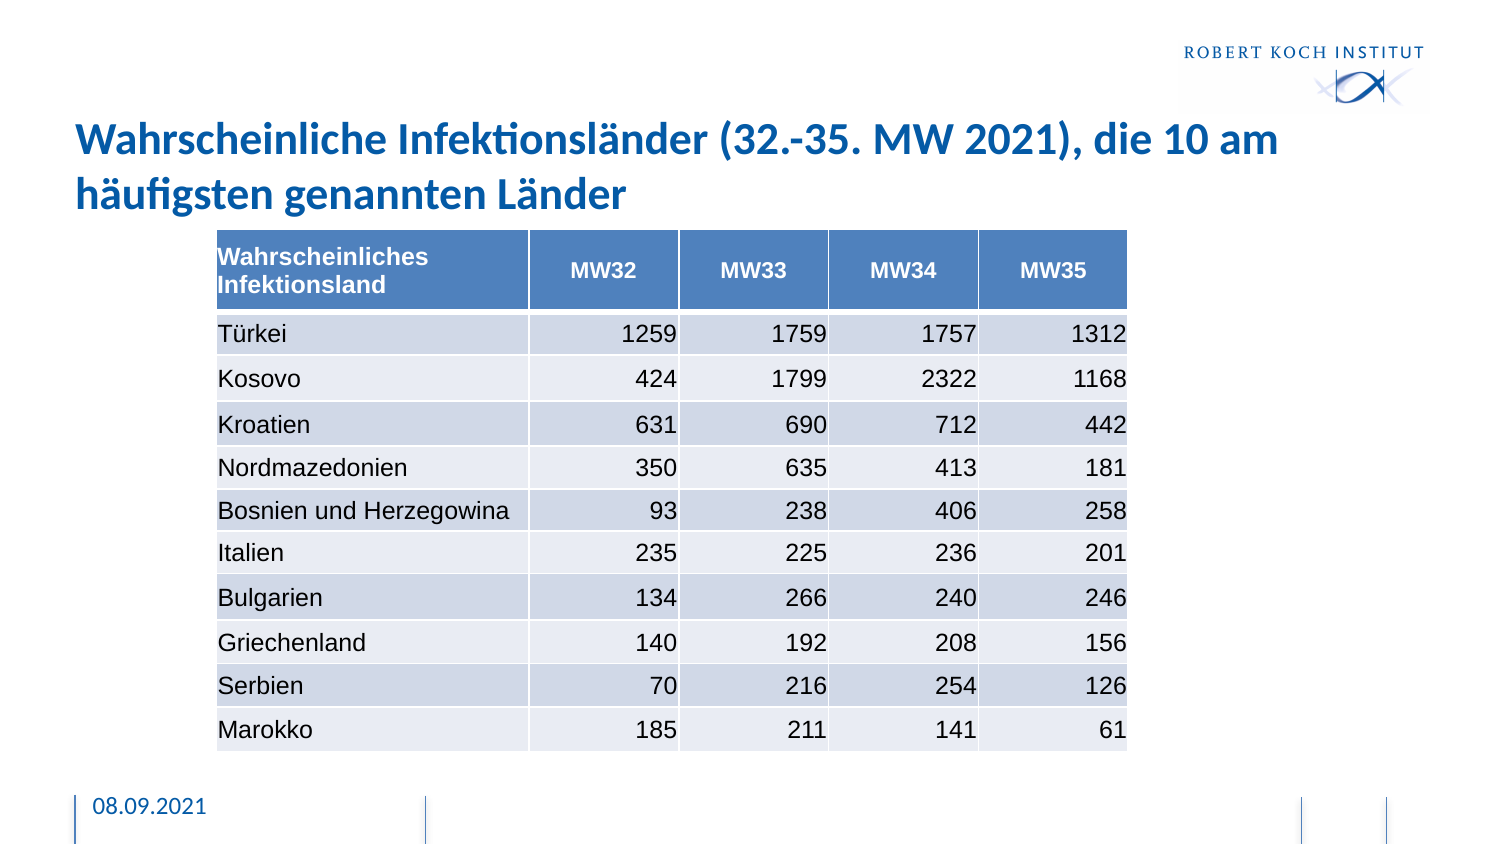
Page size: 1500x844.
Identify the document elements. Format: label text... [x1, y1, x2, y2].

table_cell 140 [530, 621, 678, 663]
table_cell 70 [530, 664, 678, 706]
table_header MW33 [680, 230, 828, 309]
table_cell 225 [680, 532, 828, 573]
table_cell 1259 [530, 315, 678, 354]
table_cell 185 [530, 708, 678, 751]
table_cell Griechenland [217, 621, 528, 663]
table_cell 2322 [829, 356, 978, 400]
table_cell 712 [829, 402, 978, 445]
table_header MW32 [530, 230, 678, 309]
table_cell 350 [530, 447, 678, 488]
table_cell Kroatien [217, 402, 528, 445]
table_cell 1312 [979, 315, 1127, 354]
table_cell Kosovo [217, 356, 528, 400]
table_cell 126 [979, 664, 1127, 706]
table_cell 181 [979, 447, 1127, 488]
table_cell 258 [979, 490, 1127, 530]
table_cell Nordmazedonien [217, 447, 528, 488]
table_cell 201 [979, 532, 1127, 573]
table_cell 246 [979, 574, 1127, 619]
table_cell Serbien [217, 664, 528, 706]
table_cell 406 [829, 490, 978, 530]
table_cell 93 [530, 490, 678, 530]
table_cell 141 [829, 708, 978, 751]
table_cell Italien [217, 532, 528, 573]
table_cell 208 [829, 621, 978, 663]
table_header Wahrscheinliches Infektionsland [217, 230, 528, 309]
table_cell 156 [979, 621, 1127, 663]
table_header MW34 [829, 230, 978, 309]
table_cell 413 [829, 447, 978, 488]
table_cell Türkei [217, 315, 528, 354]
table_cell Bosnien und Herzegowina [217, 490, 528, 530]
table_cell 690 [680, 402, 828, 445]
table_cell 211 [680, 708, 828, 751]
table_cell Bulgarien [217, 574, 528, 619]
table_cell 631 [530, 402, 678, 445]
table_cell 236 [829, 532, 978, 573]
table_cell 1799 [680, 356, 828, 400]
table_cell 266 [680, 574, 828, 619]
table_cell 240 [829, 574, 978, 619]
table_header MW35 [979, 230, 1127, 309]
table_cell 1168 [979, 356, 1127, 400]
table_cell 192 [680, 621, 828, 663]
table_cell 424 [530, 356, 678, 400]
table_cell 235 [530, 532, 678, 573]
title Wahrscheinliche Infektionsländer (32.-35. MW 2021), die 10 am häufigsten genannten Länder [75, 104, 1385, 222]
table_cell 216 [680, 664, 828, 706]
table_cell Marokko [217, 708, 528, 751]
table_cell 134 [530, 574, 678, 619]
table_cell 1757 [829, 315, 978, 354]
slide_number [92, 782, 398, 827]
table_cell 442 [979, 402, 1127, 445]
table_cell 1759 [680, 315, 828, 354]
table_cell 238 [680, 490, 828, 530]
table_cell 635 [680, 447, 828, 488]
picture [1178, 40, 1430, 114]
table_cell 254 [829, 664, 978, 706]
table_cell 61 [979, 708, 1127, 751]
